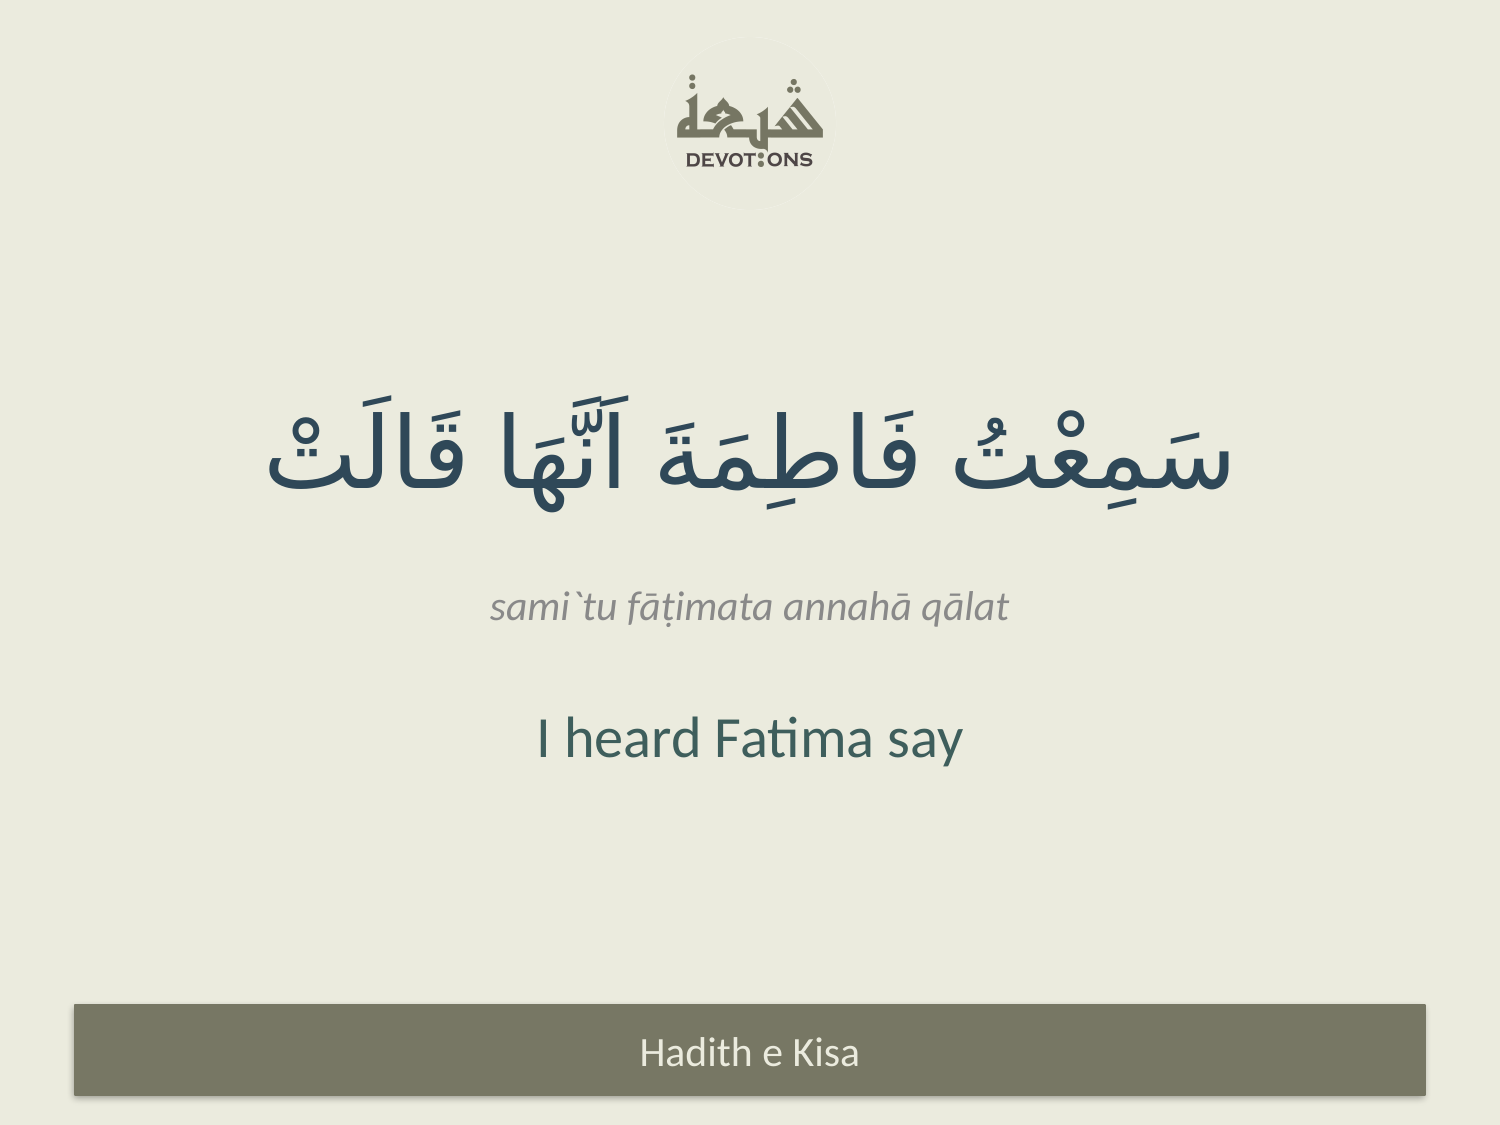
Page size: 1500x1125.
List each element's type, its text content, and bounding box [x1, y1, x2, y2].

text_box [74, 1004, 1426, 1096]
picture [656, 29, 844, 218]
text_box سَمِعْتُ فَاطِمَةَ اَنَّهَا قَالَتْ sami`tu fāṭimata annahā qālat I heard Fatima say [74, 381, 1425, 776]
text_box Hadith e Kisa [624, 1017, 876, 1083]
